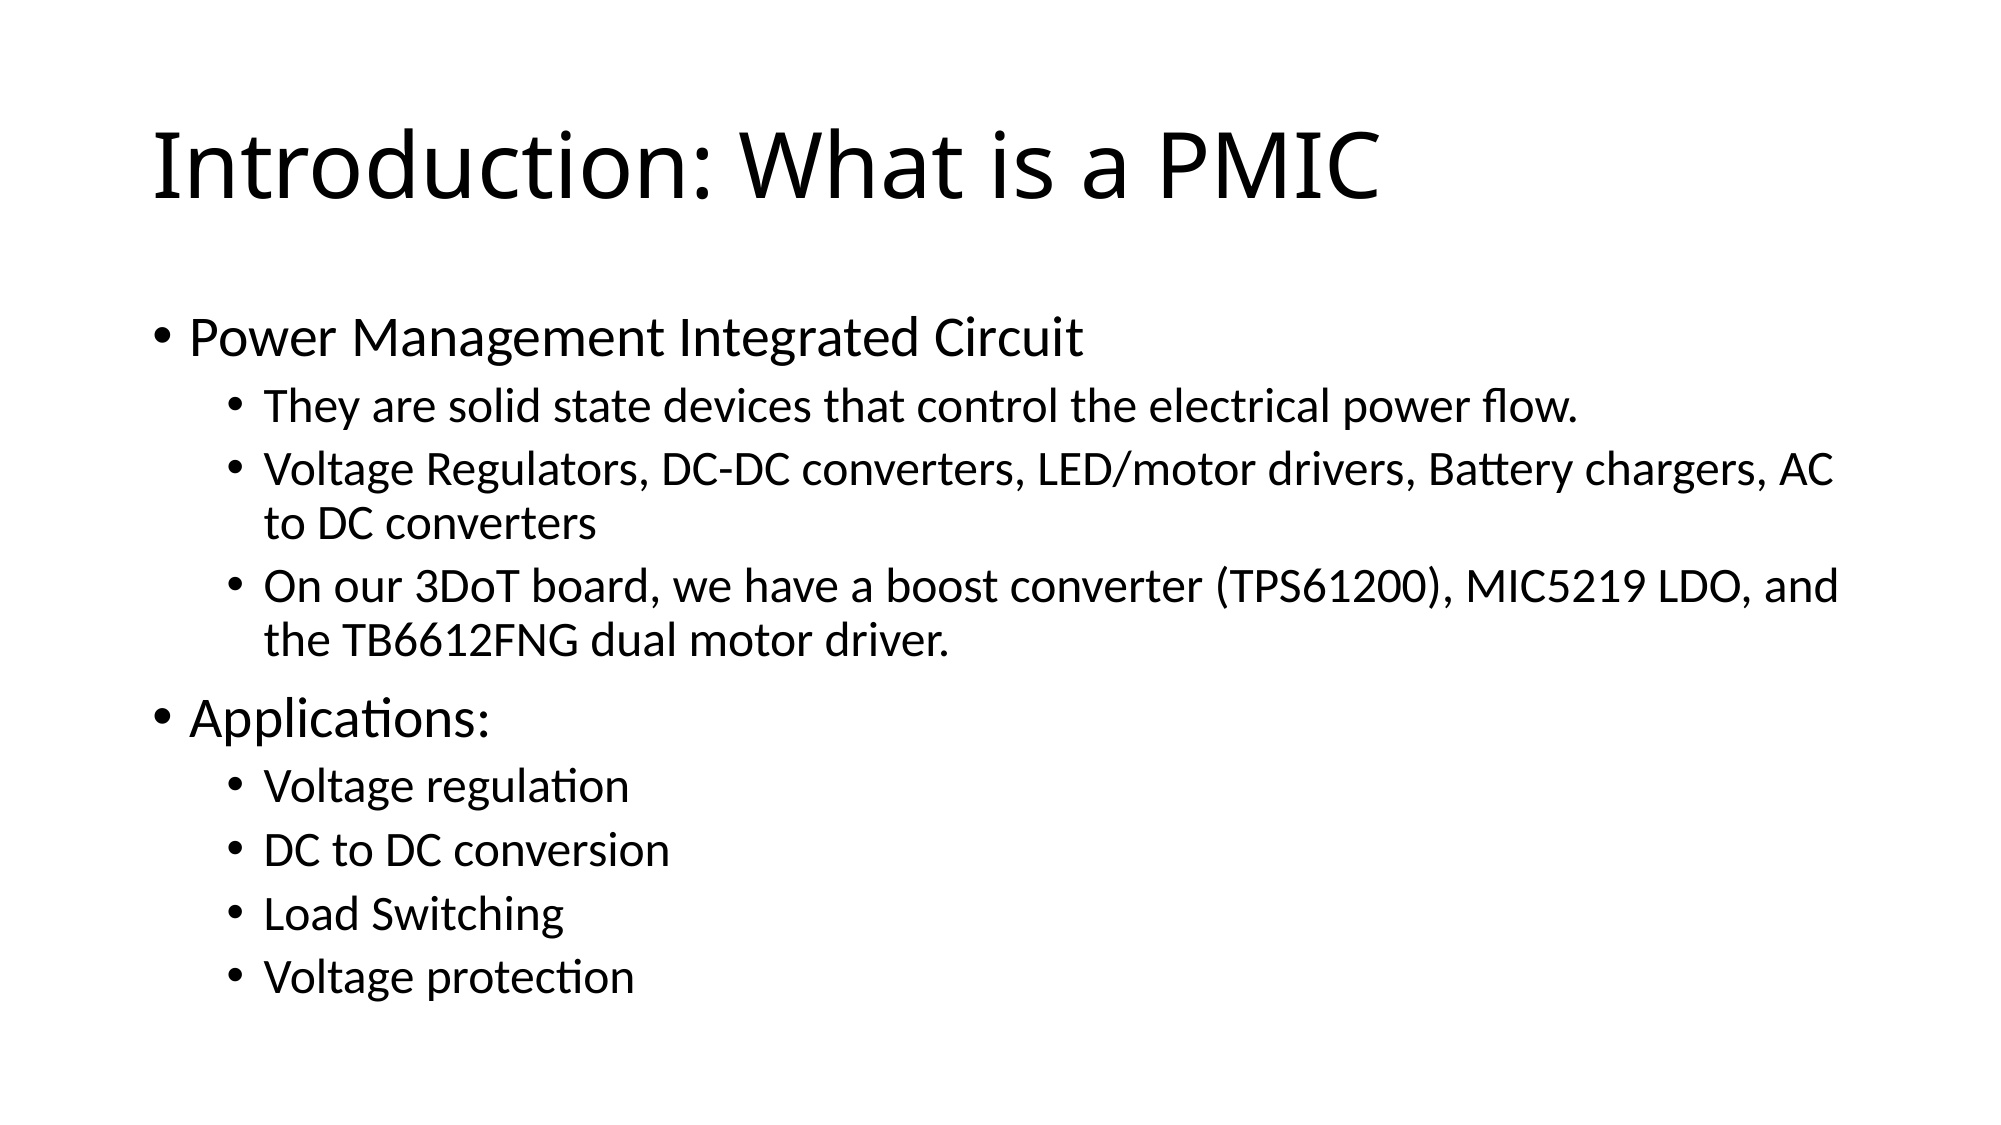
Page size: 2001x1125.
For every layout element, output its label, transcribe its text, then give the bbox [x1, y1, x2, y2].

title Introduction: What is a PMIC [137, 59, 1863, 278]
list Power Management Integrated Circuit They are solid state devices that control the electrical power flow. Voltage Regulators, DC-DC converters, LED/motor drivers, Battery chargers, AC to DC converters On our 3DoT board, we have a boost converter (TPS61200), MIC5219 LDO, and the TB6612FNG dual motor driver. Applications: Voltage regulation DC to DC conversion Load Switching Voltage protection [137, 299, 1863, 1014]
